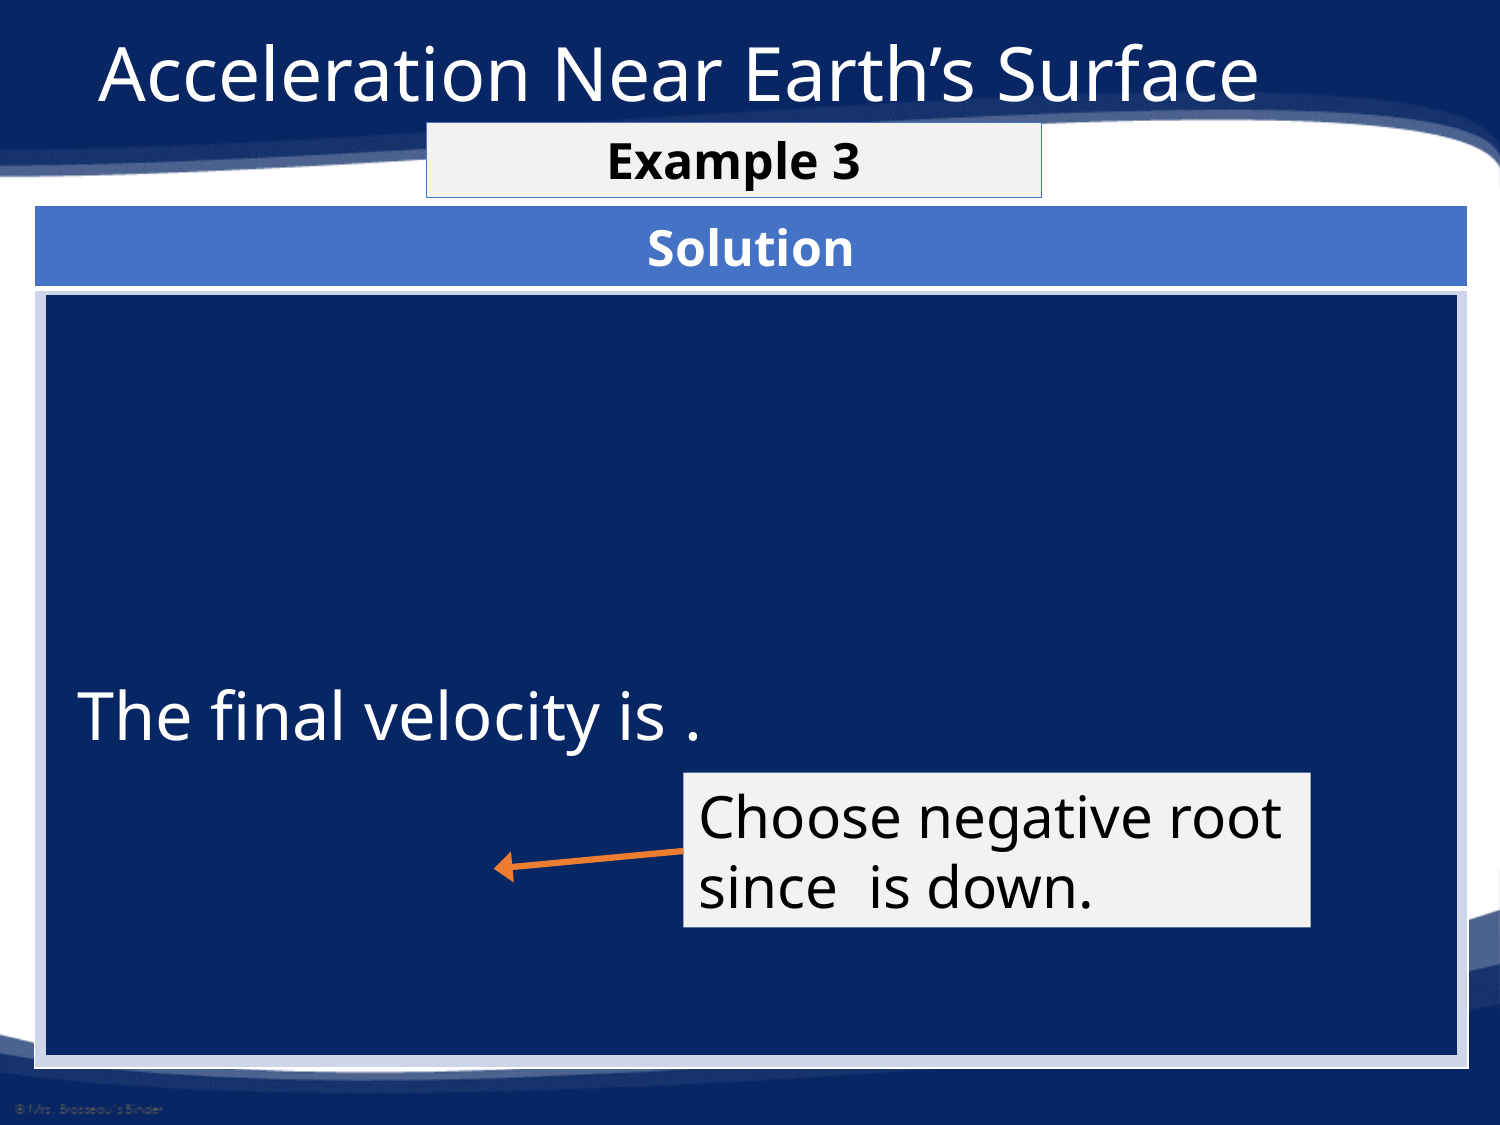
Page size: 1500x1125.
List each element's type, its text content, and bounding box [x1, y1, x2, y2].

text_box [493, 850, 684, 869]
picture [0, 0, 1500, 1125]
table_cell [35, 291, 1467, 1067]
table_header Solution [35, 206, 1467, 286]
text_box Example 3 [426, 122, 1042, 198]
title Acceleration Near Earth’s Surface [83, 18, 1378, 136]
